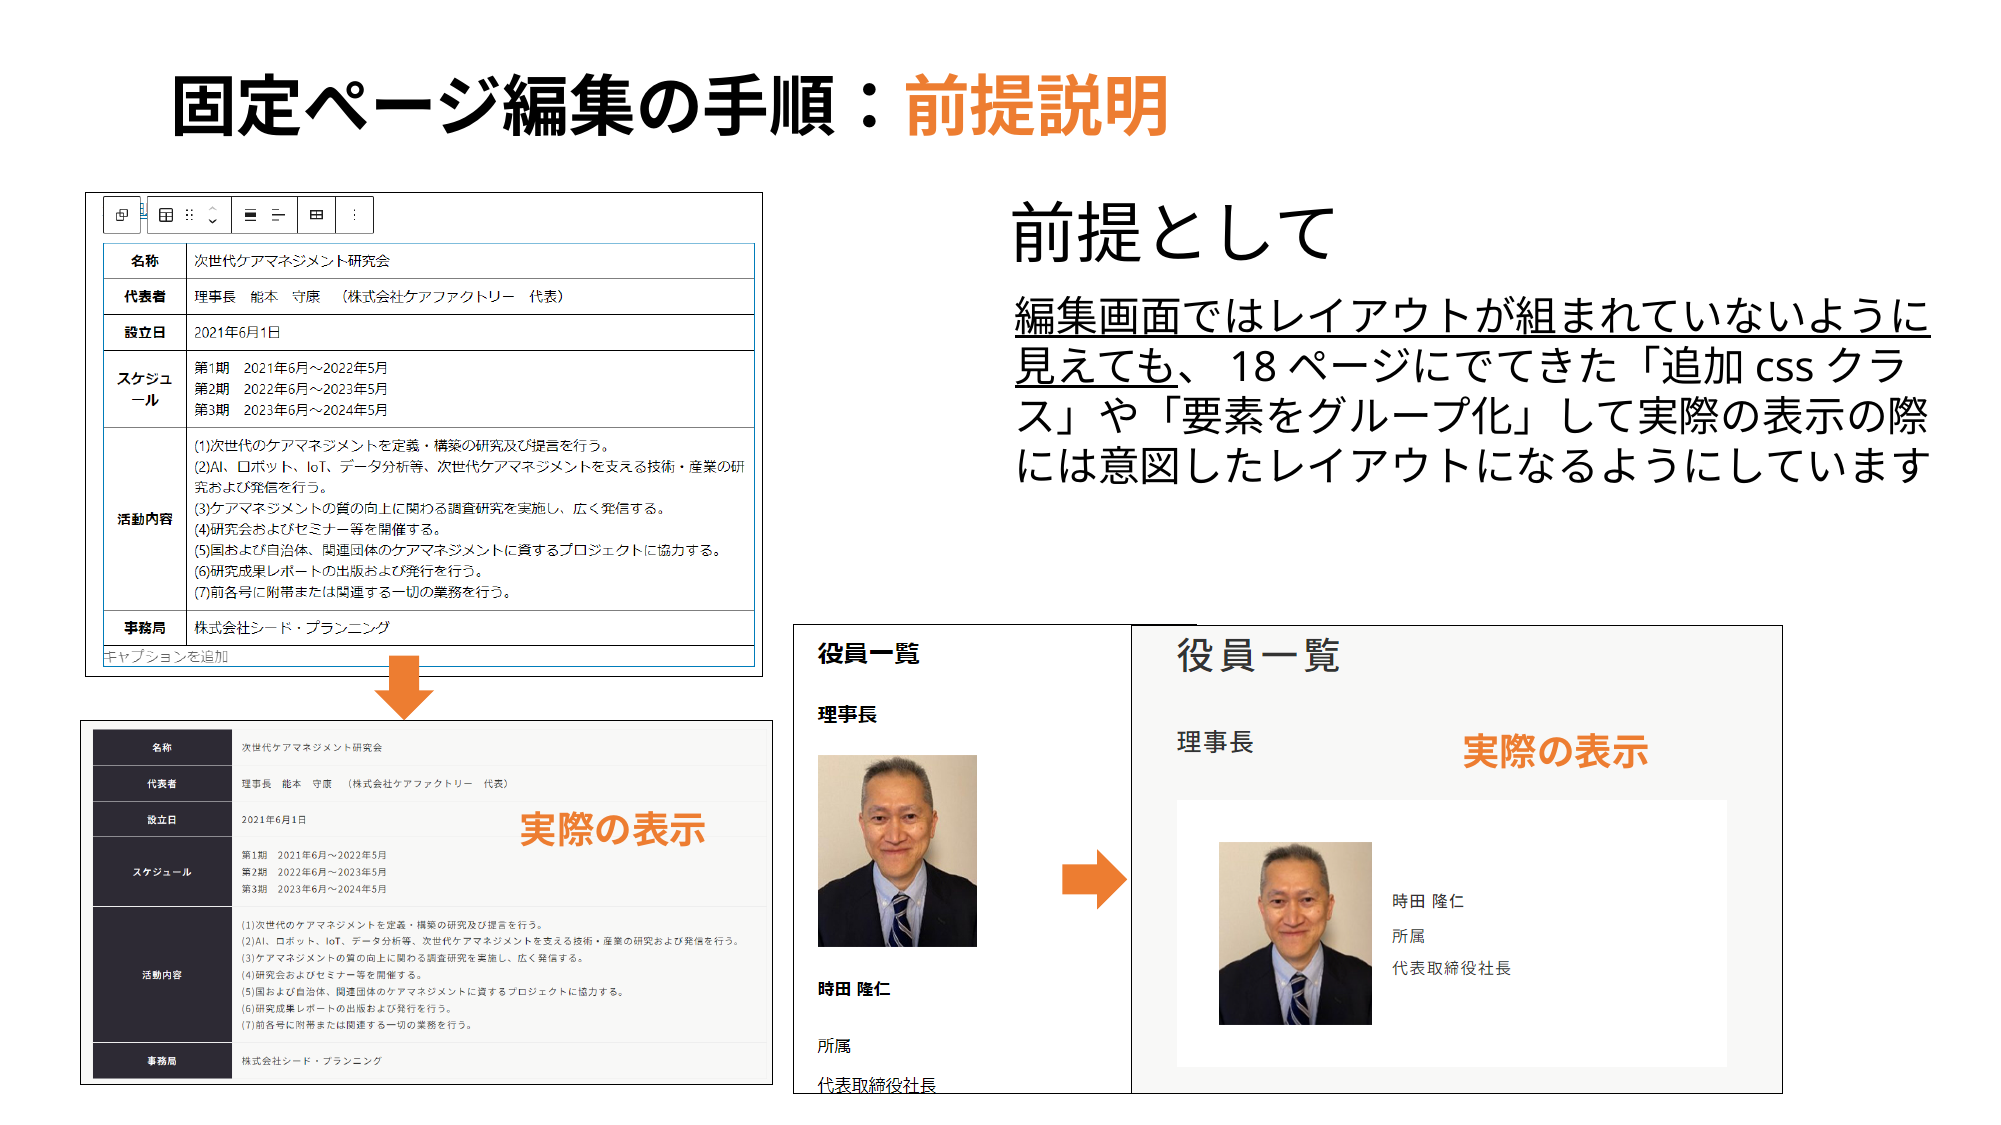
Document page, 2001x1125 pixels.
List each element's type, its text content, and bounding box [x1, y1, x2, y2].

text_box 編集画面ではレイアウトが組まれていないように見えても、18ページにでてきた「追加cssクラス」や「要素をグループ化」して実際の表示の際には意図したレイアウトになるようにしています [999, 282, 1982, 498]
title 固定ぺージ編集の手順：前提説明 [155, 0, 1881, 218]
picture [80, 720, 773, 1085]
picture [793, 624, 1783, 1094]
picture [85, 192, 763, 677]
text_box [371, 677, 437, 720]
text_box 前提として [995, 183, 1845, 279]
